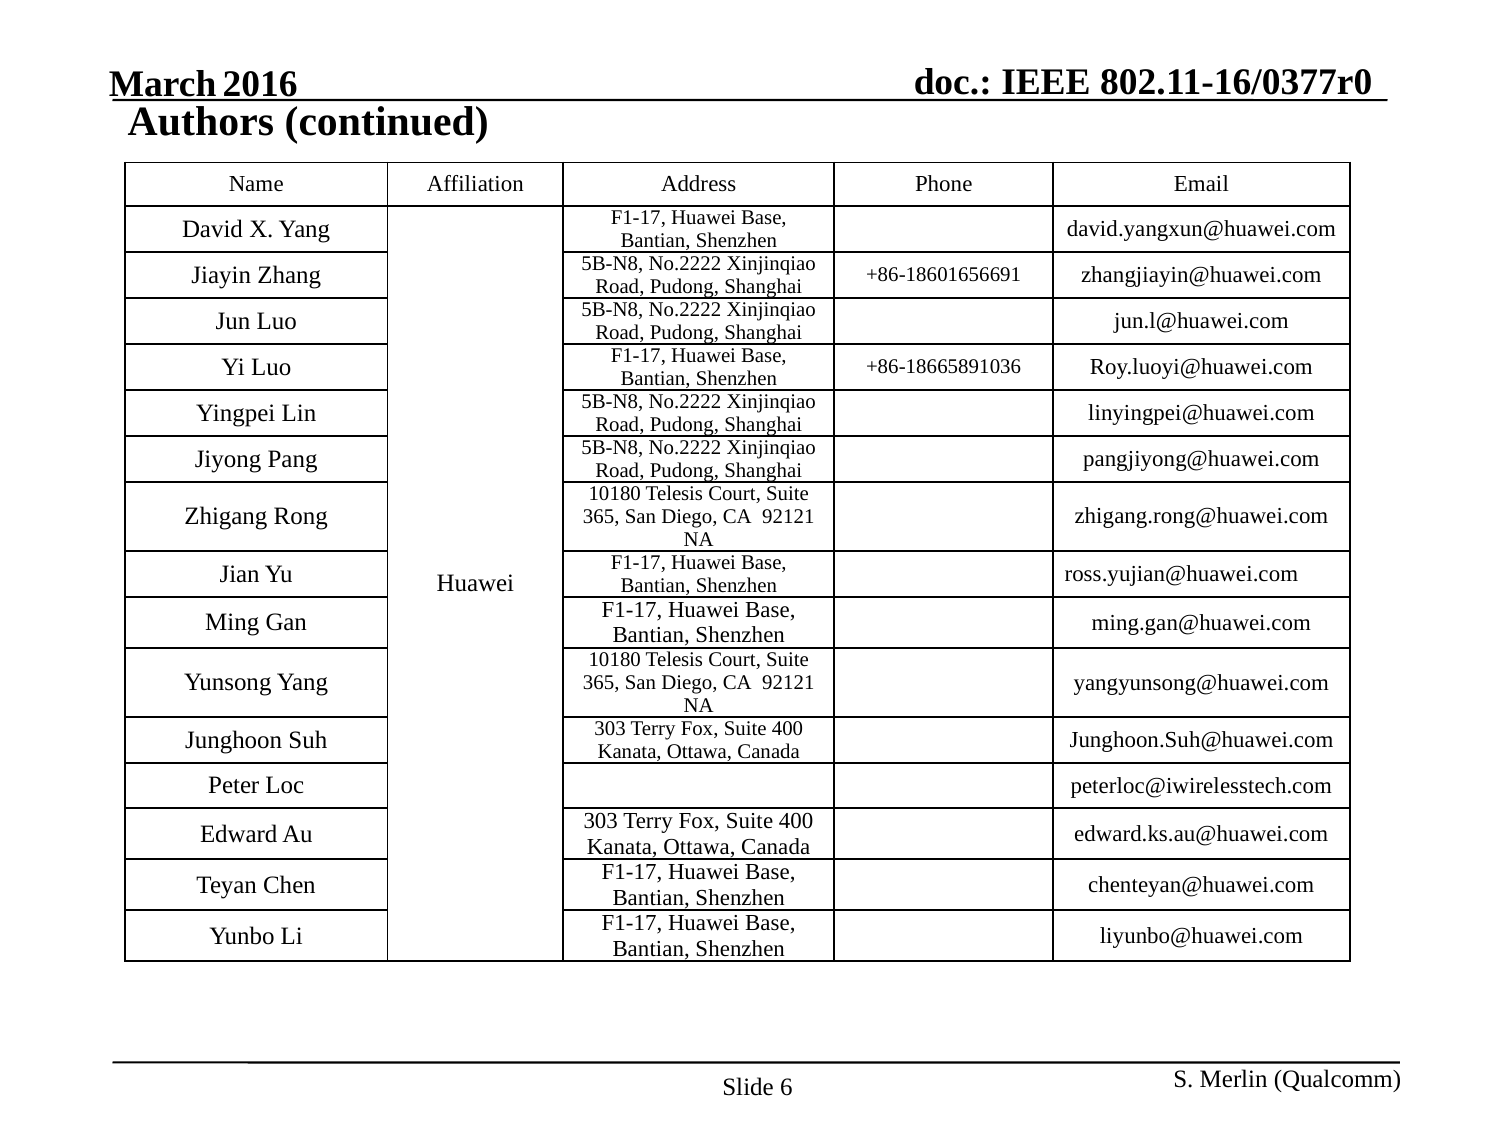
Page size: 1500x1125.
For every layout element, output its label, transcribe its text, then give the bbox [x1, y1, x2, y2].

table_cell ross.yujian@huawei.com [1054, 552, 1349, 596]
slide_number Slide 6 [713, 1069, 802, 1101]
table_cell Huawei [388, 207, 562, 960]
table_cell Teyan Chen [126, 860, 387, 909]
table_cell ming.gan@huawei.com [1054, 598, 1349, 647]
table_cell F1-17, Huawei Base, Bantian, Shenzhen [564, 552, 833, 596]
table_cell Ming Gan [126, 598, 387, 647]
table_cell [835, 552, 1052, 596]
table_cell Jun Luo [126, 299, 387, 343]
table_cell +86-18601656691 [835, 253, 1052, 297]
table_cell Junghoon.Suh@huawei.com [1054, 718, 1349, 762]
table_cell +86-18665891036 [835, 345, 1052, 389]
table_header Email [1054, 163, 1349, 205]
table_header Phone [835, 163, 1052, 205]
table_cell 303 Terry Fox, Suite 400 Kanata, Ottawa, Canada [564, 718, 833, 762]
table_cell chenteyan@huawei.com [1054, 860, 1349, 909]
table_cell 303 Terry Fox, Suite 400 Kanata, Ottawa, Canada [564, 809, 833, 858]
table_cell edward.ks.au@huawei.com [1054, 809, 1349, 858]
table_cell [835, 911, 1052, 960]
table_cell [835, 483, 1052, 550]
table_cell Jian Yu [126, 552, 387, 596]
table_cell pangjiyong@huawei.com [1054, 437, 1349, 481]
table_cell liyunbo@huawei.com [1054, 911, 1349, 960]
table_cell Yi Luo [126, 345, 387, 389]
title Authors (continued) [112, 99, 1388, 138]
table_cell zhangjiayin@huawei.com [1054, 253, 1349, 297]
table_cell Yunsong Yang [126, 649, 387, 716]
table_cell 10180 Telesis Court, Suite 365, San Diego, CA 92121 NA [564, 649, 833, 716]
table_cell Yunbo Li [126, 911, 387, 960]
table_cell zhigang.rong@huawei.com [1054, 483, 1349, 550]
table_cell F1-17, Huawei Base, Bantian, Shenzhen [564, 598, 833, 647]
table_cell [835, 207, 1052, 251]
table_cell [835, 598, 1052, 647]
table_cell 5B-N8, No.2222 Xinjinqiao Road, Pudong, Shanghai [564, 437, 833, 481]
table_cell 5B-N8, No.2222 Xinjinqiao Road, Pudong, Shanghai [564, 391, 833, 435]
table_cell [835, 764, 1052, 807]
table_cell [835, 437, 1052, 481]
table_cell 5B-N8, No.2222 Xinjinqiao Road, Pudong, Shanghai [564, 253, 833, 297]
table_cell F1-17, Huawei Base, Bantian, Shenzhen [564, 860, 833, 909]
table_cell David X. Yang [126, 207, 387, 251]
table_cell Junghoon Suh [126, 718, 387, 762]
table_cell jun.l@huawei.com [1054, 299, 1349, 343]
table_cell [835, 860, 1052, 909]
table_header Name [126, 163, 387, 205]
table_cell [835, 809, 1052, 858]
table_cell F1-17, Huawei Base, Bantian, Shenzhen [564, 345, 833, 389]
footer S. Merlin (Qualcomm) [949, 1061, 1402, 1093]
table_cell 10180 Telesis Court, Suite 365, San Diego, CA 92121 NA [564, 483, 833, 550]
table_cell yangyunsong@huawei.com [1054, 649, 1349, 716]
table_cell Zhigang Rong [126, 483, 387, 550]
table_header Affiliation [388, 163, 562, 205]
table_cell 5B-N8, No.2222 Xinjinqiao Road, Pudong, Shanghai [564, 299, 833, 343]
table_cell [835, 299, 1052, 343]
table_cell F1-17, Huawei Base, Bantian, Shenzhen [564, 207, 833, 251]
table_header Address [564, 163, 833, 205]
table_cell F1-17, Huawei Base, Bantian, Shenzhen [564, 911, 833, 960]
table_cell david.yangxun@huawei.com [1054, 207, 1349, 251]
table_cell Yingpei Lin [126, 391, 387, 435]
table_cell [835, 391, 1052, 435]
table_cell Jiyong Pang [126, 437, 387, 481]
table_cell linyingpei@huawei.com [1054, 391, 1349, 435]
table_cell Edward Au [126, 809, 387, 858]
table_cell [835, 718, 1052, 762]
table_cell Jiayin Zhang [126, 253, 387, 297]
table_cell [564, 764, 833, 807]
table_cell Roy.luoyi@huawei.com [1054, 345, 1349, 389]
table_cell Peter Loc [126, 764, 387, 807]
table_cell [835, 649, 1052, 716]
table_cell peterloc@iwirelesstech.com [1054, 764, 1349, 807]
